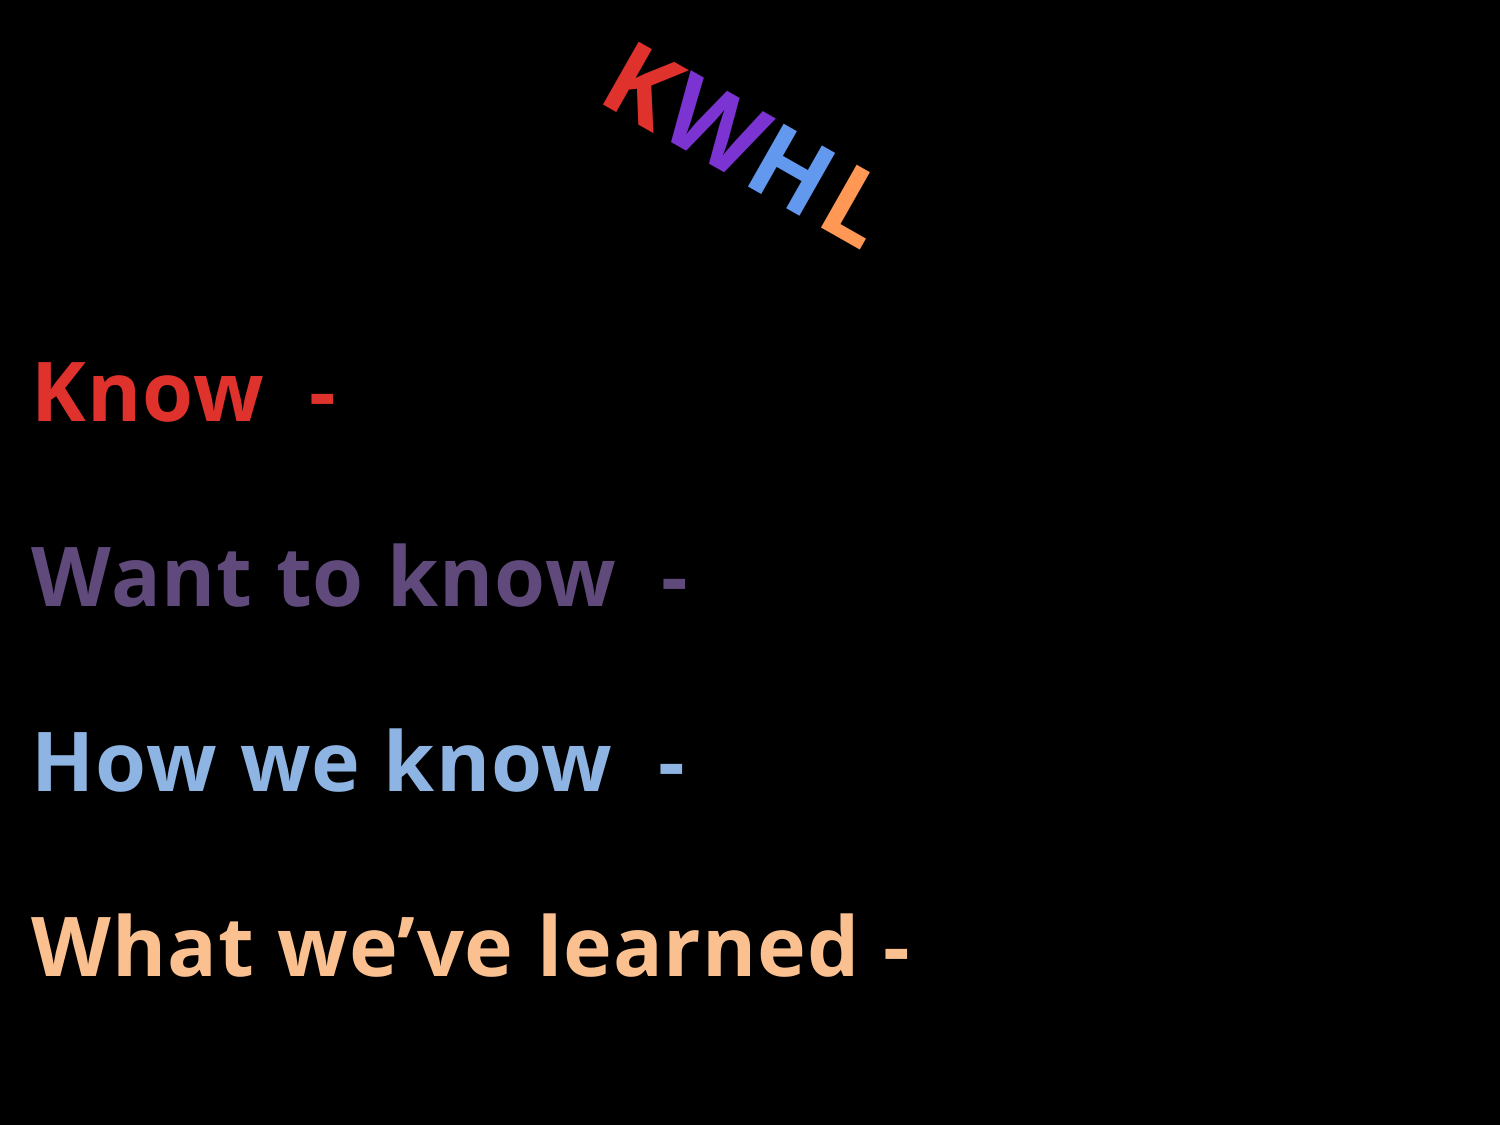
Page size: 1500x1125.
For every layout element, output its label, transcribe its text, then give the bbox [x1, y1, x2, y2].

title KWHL [362, 0, 1102, 262]
list Know - Want to know - How we know - What we’ve learned - [16, 262, 1500, 1005]
